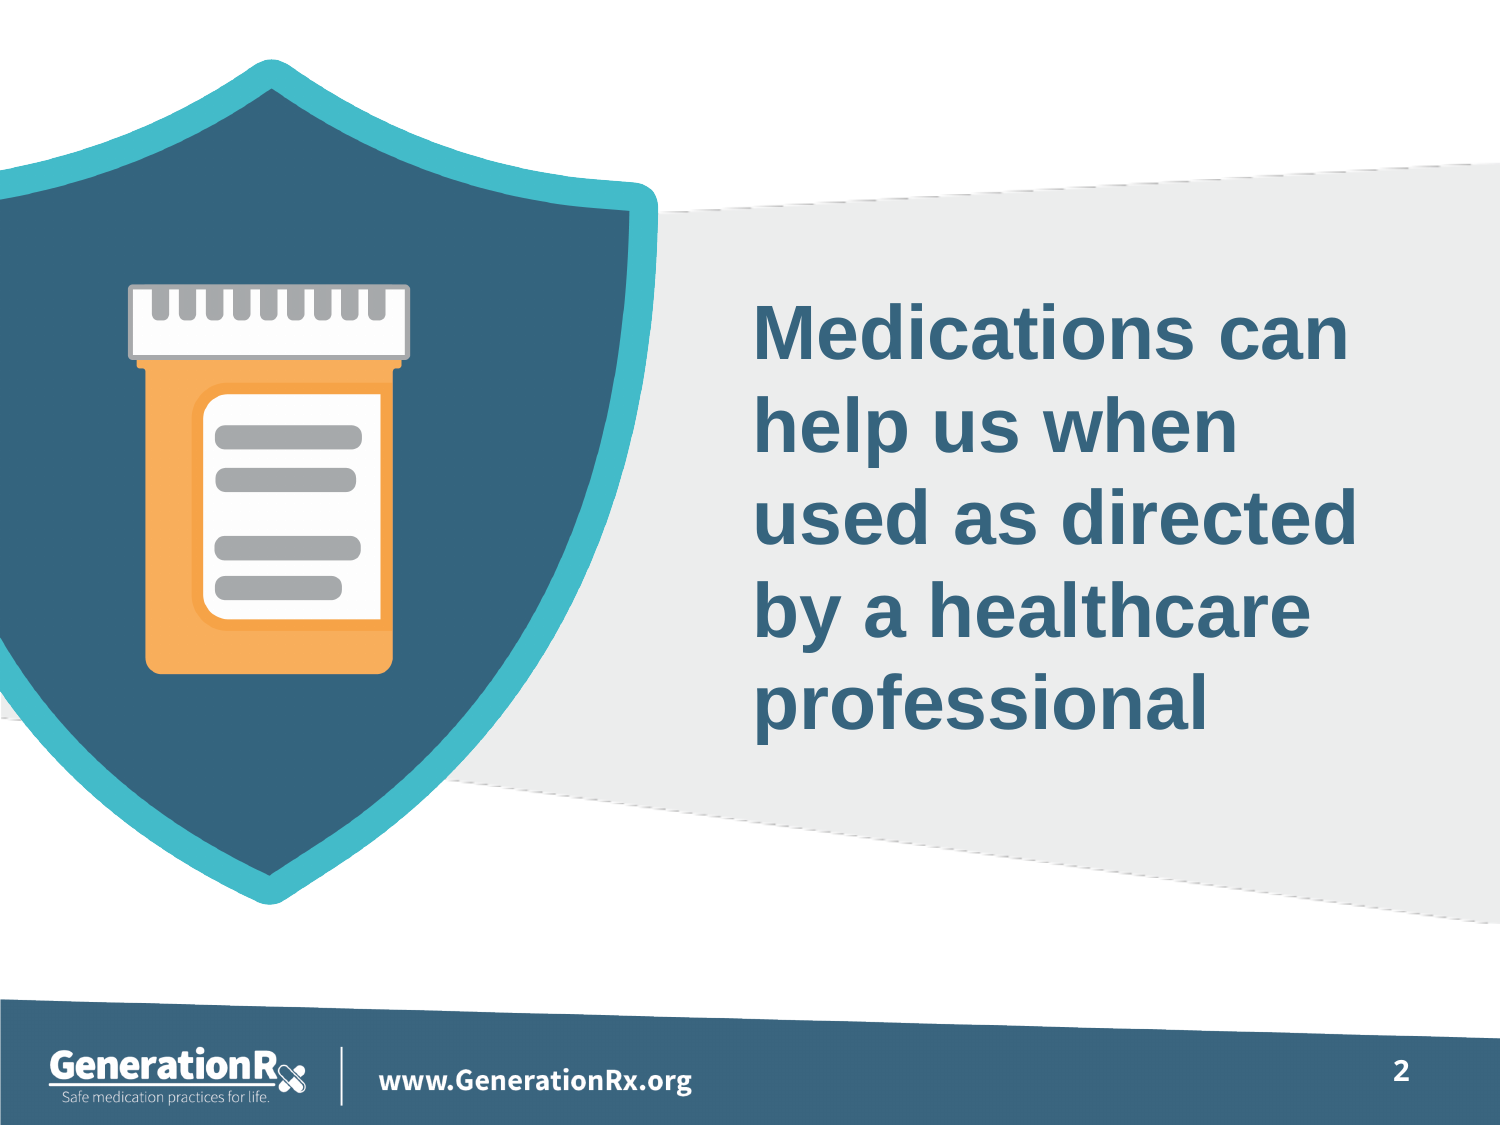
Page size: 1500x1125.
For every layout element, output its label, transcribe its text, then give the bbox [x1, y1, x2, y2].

list Medications can help us when used as directed by a healthcare professional [1136, 275, 1425, 763]
slide_number 2 [1136, 1042, 1425, 1103]
picture [0, 0, 1500, 1125]
